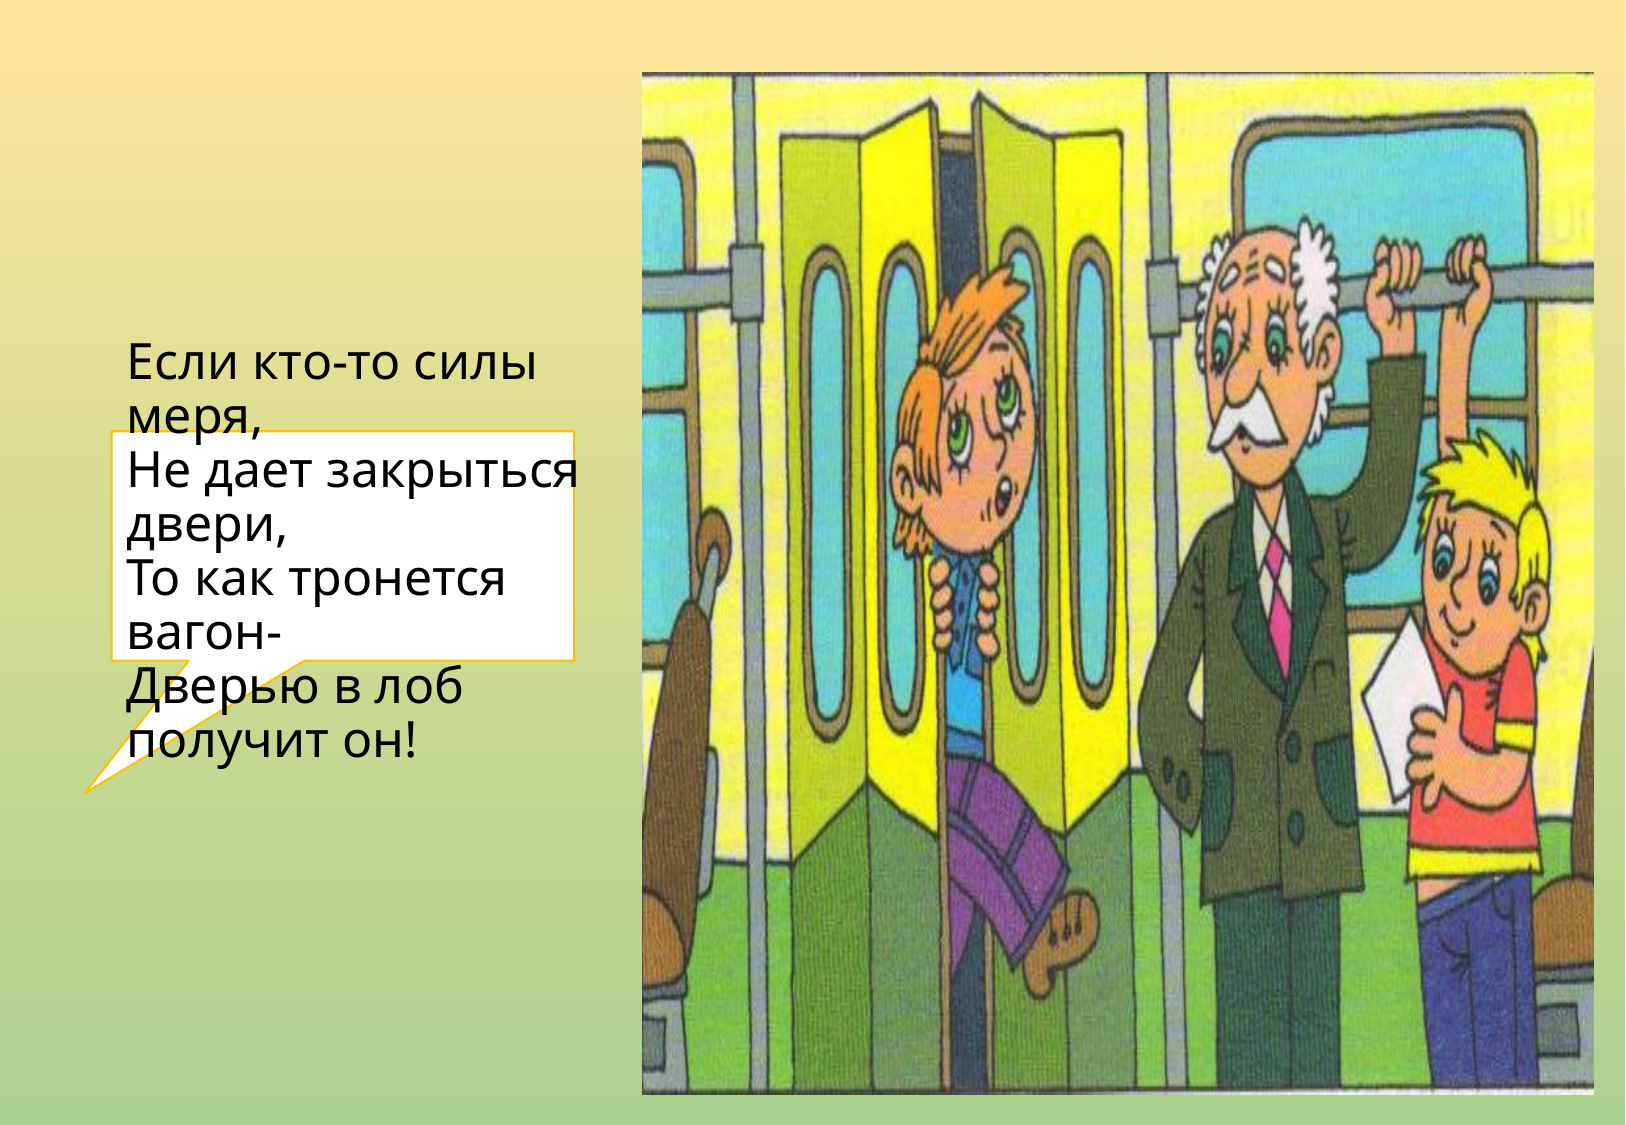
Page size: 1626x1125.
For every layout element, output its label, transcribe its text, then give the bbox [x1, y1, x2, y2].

title Если кто-то силы меря, Не дает закрыться двери, То как тронется вагон- Дверью в лоб получит он! [111, 59, 600, 1045]
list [642, 72, 1594, 1095]
text_box [84, 758, 111, 794]
